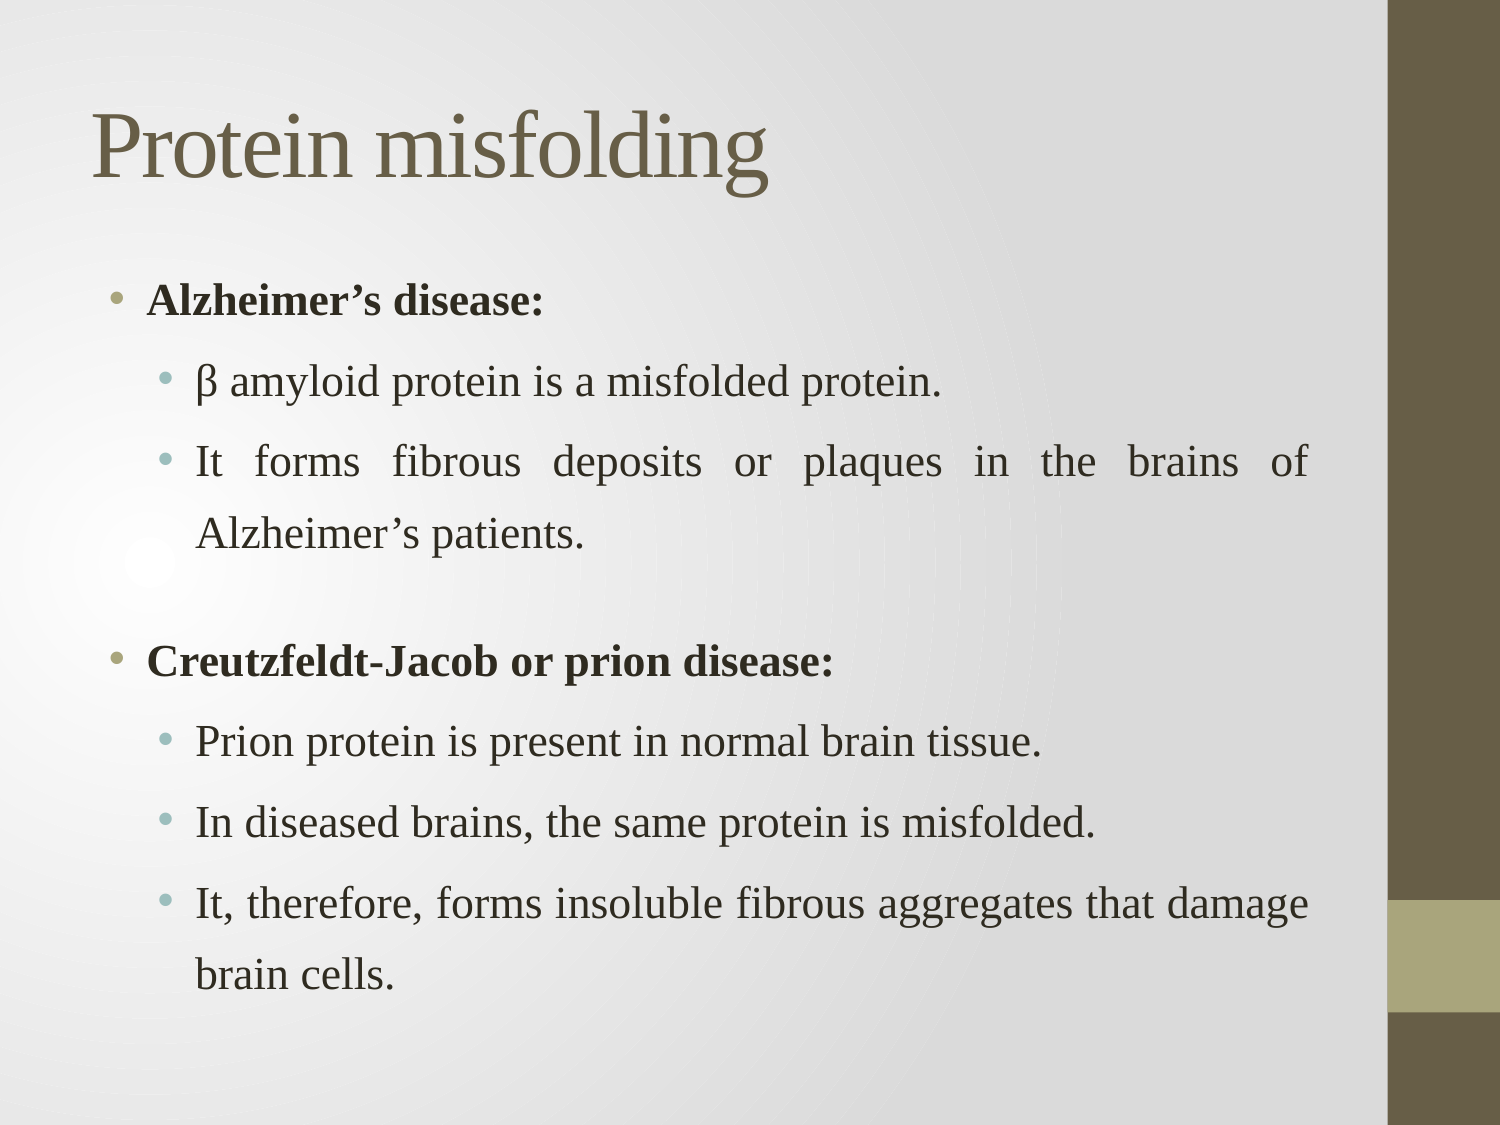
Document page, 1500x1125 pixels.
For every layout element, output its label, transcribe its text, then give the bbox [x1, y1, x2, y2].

title Protein misfolding [75, 45, 1325, 233]
list Alzheimer’s disease: β amyloid protein is a misfolded protein. It forms fibrous deposits or plaques in the brains of Alzheimer’s patients. Creutzfeldt-Jacob or prion disease: Prion protein is present in normal brain tissue. In diseased brains, the same protein is misfolded. It, therefore, forms insoluble fibrous aggregates that damage brain cells. [75, 262, 1325, 1050]
